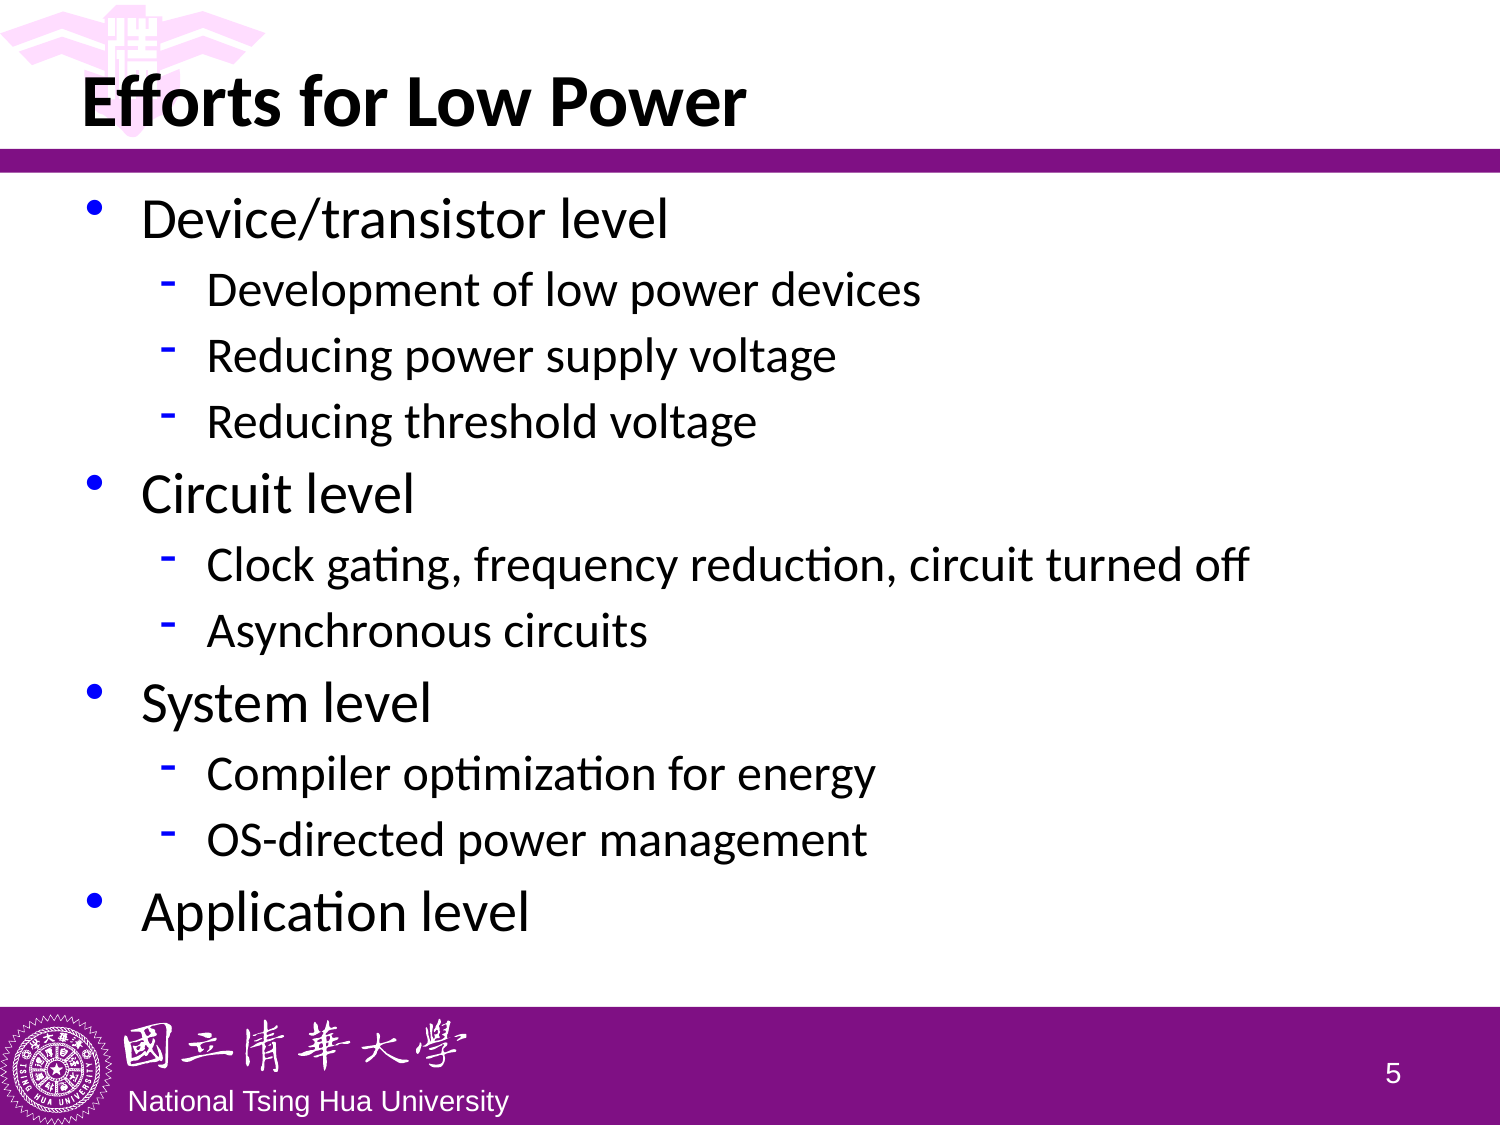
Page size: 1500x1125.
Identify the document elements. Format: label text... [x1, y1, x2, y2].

slide_number 4 [1104, 1021, 1417, 1097]
title Efforts for Low Power [66, 37, 1413, 149]
list Device/transistor level Development of low power devices Reducing power supply voltage Reducing threshold voltage Circuit level Clock gating, frequency reduction, circuit turned off Asynchronous circuits System level Compiler optimization for energy OS-directed power management Application level [69, 172, 1412, 988]
